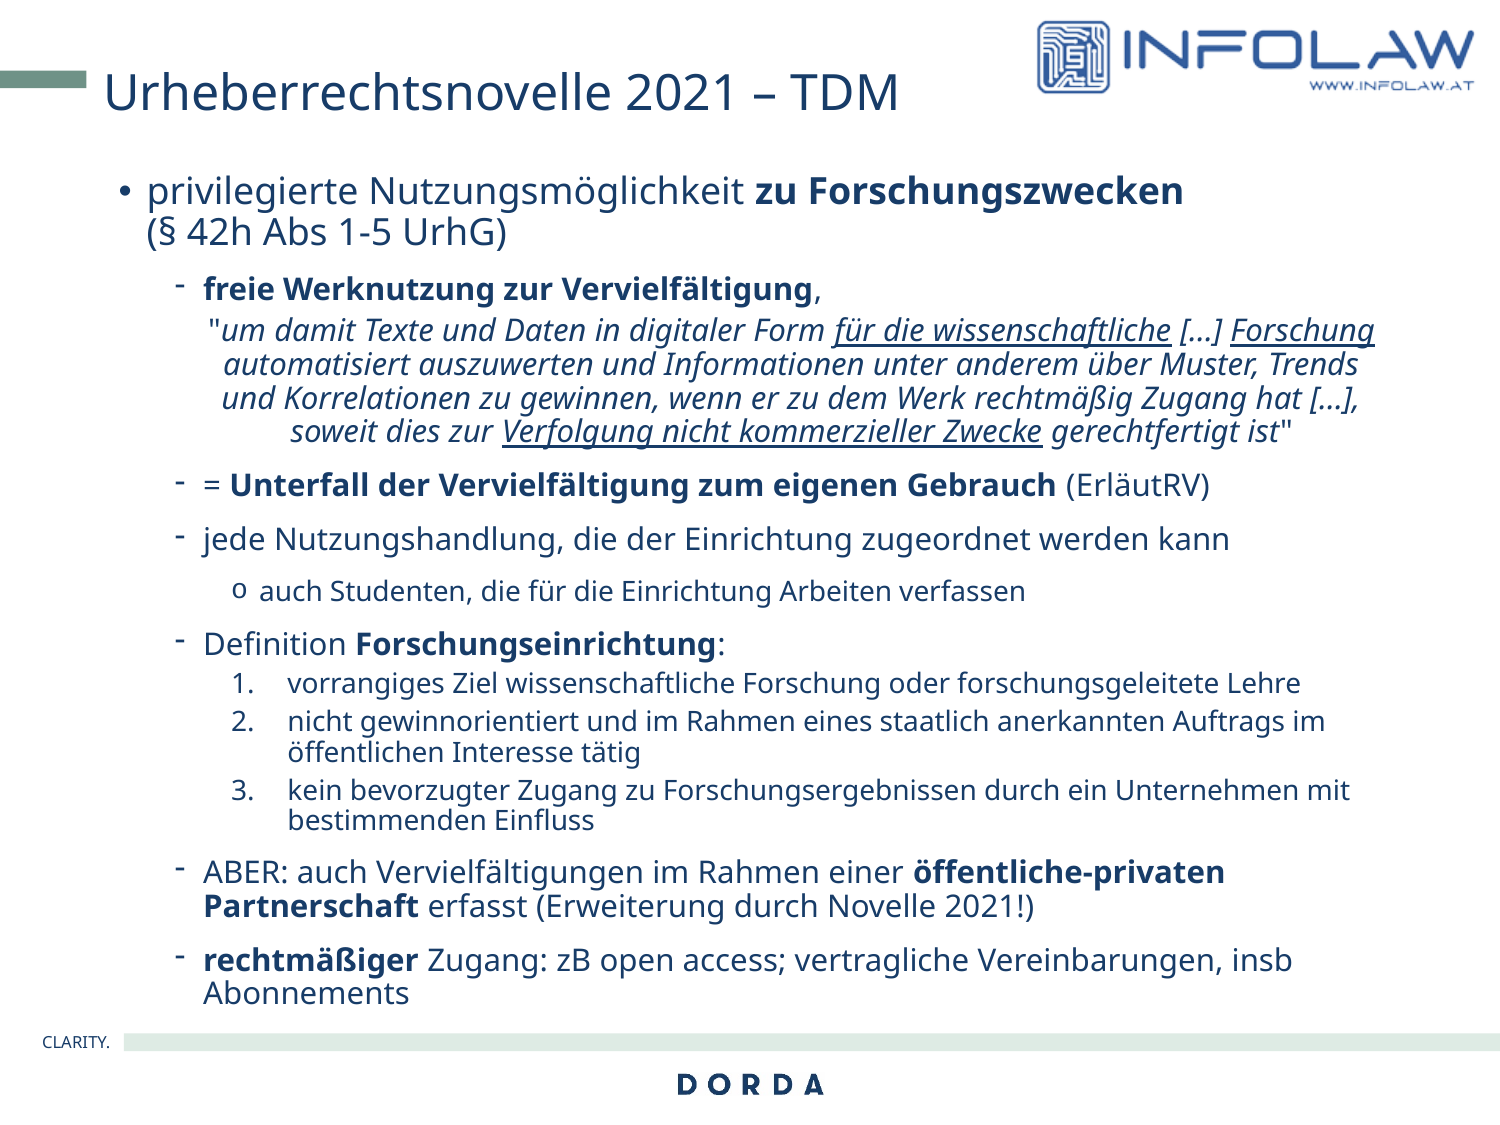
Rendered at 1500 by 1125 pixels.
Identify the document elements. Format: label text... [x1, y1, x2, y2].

title Urheberrechtsnovelle 2021 – TDM [103, 66, 1378, 121]
picture [1034, 18, 1479, 97]
list privilegierte Nutzungsmöglichkeit zu Forschungszwecken (§ 42h Abs 1-5 UrhG) freie Werknutzung zur Vervielfältigung, "um damit Texte und Daten in digitaler Form für die wissenschaftliche […] Forschung automatisiert auszuwerten und Informationen unter anderem über Muster, Trends und Korrelationen zu gewinnen, wenn er zu dem Werk rechtmäßig Zugang hat […], soweit dies zur Verfolgung nicht kommerzieller Zwecke gerechtfertigt ist" = Unterfall der Vervielfältigung zum eigenen Gebrauch (ErläutRV) jede Nutzungshandlung, die der Einrichtung zugeordnet werden kann auch Studenten, die für die Einrichtung Arbeiten verfassen Definition Forschungseinrichtung: vorrangiges Ziel wissenschaftliche Forschung oder forschungsgeleitete Lehre nicht gewinnorientiert und im Rahmen eines staatlich anerkannten Auftrags im öffentlichen Interesse tätig kein bevorzugter Zugang zu Forschungsergebnissen durch ein Unternehmen mit bestimmenden Einfluss ABER: auch Vervielfältigungen im Rahmen einer öffentliche-privaten Partnerschaft erfasst (Erweiterung durch Novelle 2021!) rechtmäßiger Zugang: zB open access; vertragliche Vereinbarungen, insb Abonnements [103, 164, 1398, 1034]
picture [676, 1072, 825, 1096]
